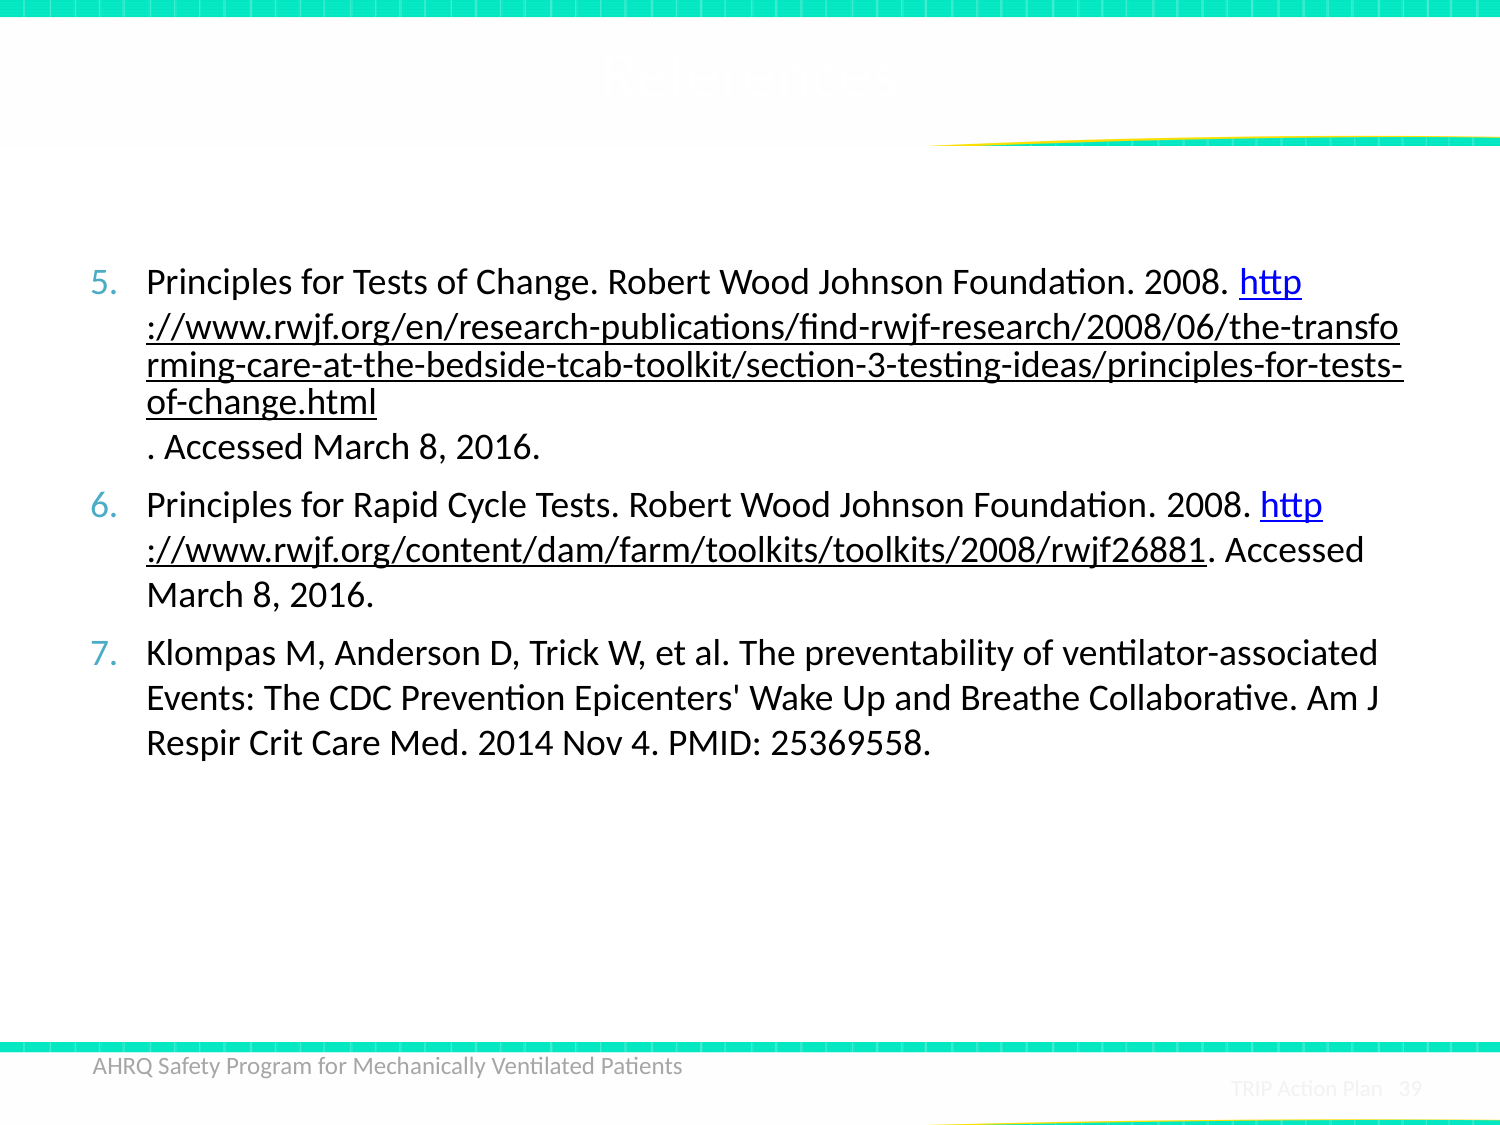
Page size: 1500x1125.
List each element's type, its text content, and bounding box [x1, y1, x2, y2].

picture [0, 0, 1500, 146]
list Principles for Tests of Change. Robert Wood Johnson Foundation. 2008. http://www.rwjf.org/en/research-publications/find-rwjf-research/2008/06/the-transforming-care-at-the-bedside-tcab-toolkit/section-3-testing-ideas/principles-for-tests-of-change.html. Accessed March 8, 2016. Principles for Rapid Cycle Tests. Robert Wood Johnson Foundation. 2008. http://www.rwjf.org/content/dam/farm/toolkits/toolkits/2008/rwjf26881. Accessed March 8, 2016. Klompas M, Anderson D, Trick W, et al. The preventability of ventilator-associated Events: The CDC Prevention Epicenters' Wake Up and Breathe Collaborative. Am J Respir Crit Care Med. 2014 Nov 4. PMID: 25369558. [75, 249, 1425, 1027]
title References [75, 5, 1425, 138]
picture [0, 1042, 1500, 1125]
